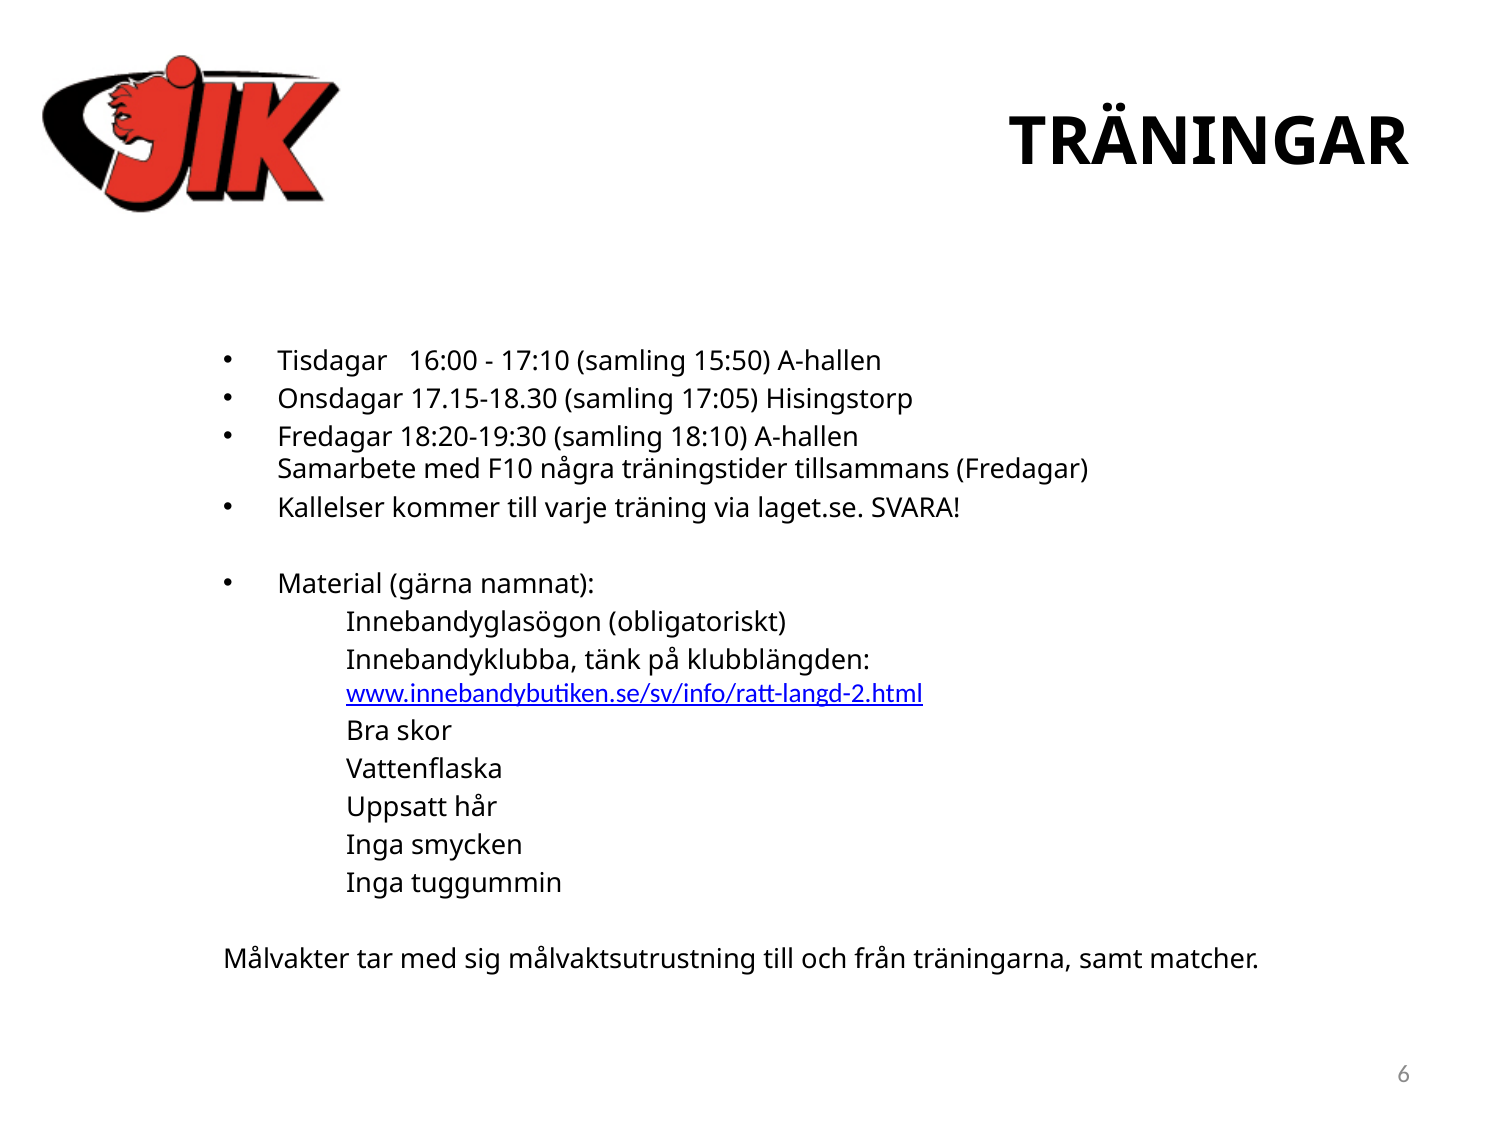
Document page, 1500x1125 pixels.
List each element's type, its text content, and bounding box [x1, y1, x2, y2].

picture [40, 54, 342, 215]
list Tisdagar 16:00 - 17:10 (samling 15:50) A-hallen Onsdagar 17.15-18.30 (samling 17:05) Hisingstorp Fredagar 18:20-19:30 (samling 18:10) A-hallen Samarbete med F10 några träningstider tillsammans (Fredagar) Kallelser kommer till varje träning via laget.se. SVARA! Material (gärna namnat): Innebandyglasögon (obligatoriskt) Innebandyklubba, tänk på klubblängden: www.innebandybutiken.se/sv/info/ratt-langd-2.html Bra skor Vattenflaska Uppsatt hår Inga smycken Inga tuggummin Målvakter tar med sig målvaktsutrustning till och från träningarna, samt matcher. [208, 297, 1292, 983]
title TRÄNINGAR [419, 0, 1425, 277]
slide_number 6 [1074, 1042, 1425, 1103]
